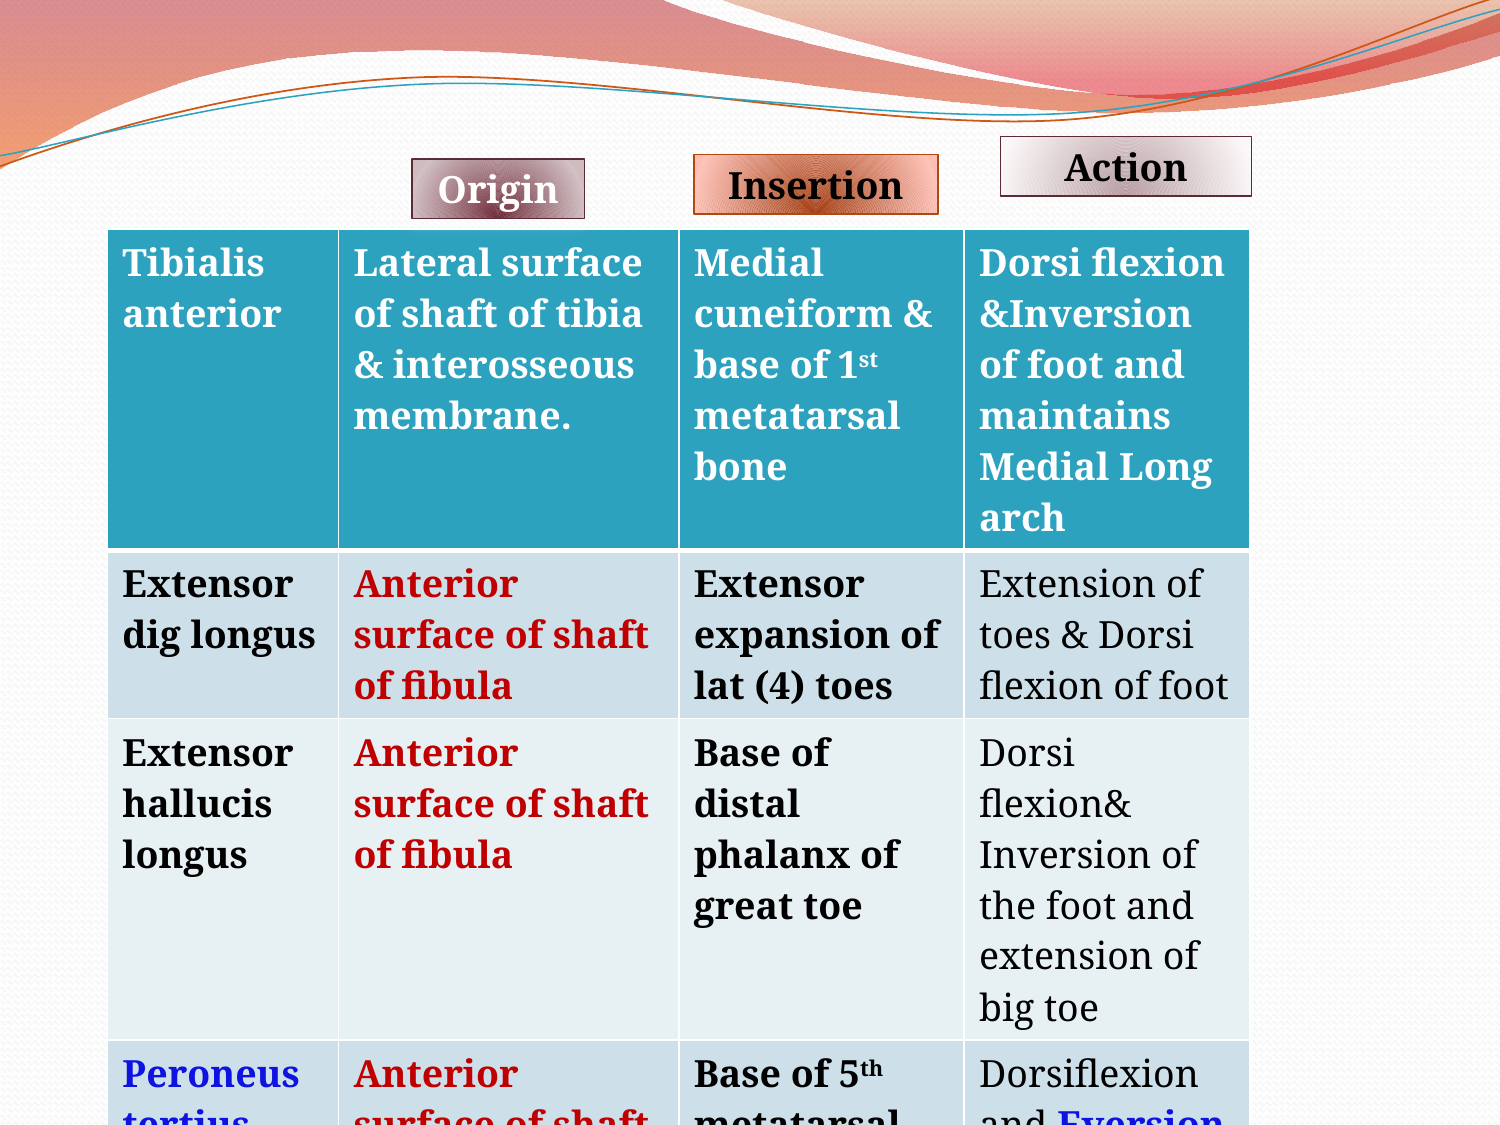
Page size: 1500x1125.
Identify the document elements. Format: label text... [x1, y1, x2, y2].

text_box Action [1000, 136, 1252, 197]
text_box Origin [411, 158, 585, 219]
table_cell Anterior surface of shaft of fibula [339, 553, 678, 718]
table_cell Dorsiflexion and Eversion of the foot. [965, 1041, 1249, 1125]
table_cell Extensor hallucis longus [108, 719, 338, 1039]
table_cell Base of distal phalanx of great toe [680, 719, 963, 1039]
table_cell Anterior surface of shaft of fibula [339, 719, 678, 1039]
table_header Lateral surface of shaft of tibia & interosseous membrane. [339, 230, 678, 548]
table_cell Extension of toes & Dorsi flexion of foot [965, 553, 1249, 718]
table_cell Extensor expansion of lat (4) toes [680, 553, 963, 718]
table_cell Extensor dig longus [108, 553, 338, 718]
table_cell Dorsi flexion& Inversion of the foot and extension of big toe [965, 719, 1249, 1039]
table_cell Anterior surface of shaft of fibula [339, 1041, 678, 1125]
table_header Dorsi flexion &Inversion of foot and maintains Medial Long arch [965, 230, 1249, 548]
table_header Tibialis anterior [108, 230, 338, 548]
table_header Medial cuneiform & base of 1st metatarsal bone [680, 230, 963, 548]
text_box Insertion [693, 154, 939, 215]
table_cell Peroneus tertius [108, 1041, 338, 1125]
table_cell Base of 5th metatarsal bone [680, 1041, 963, 1125]
